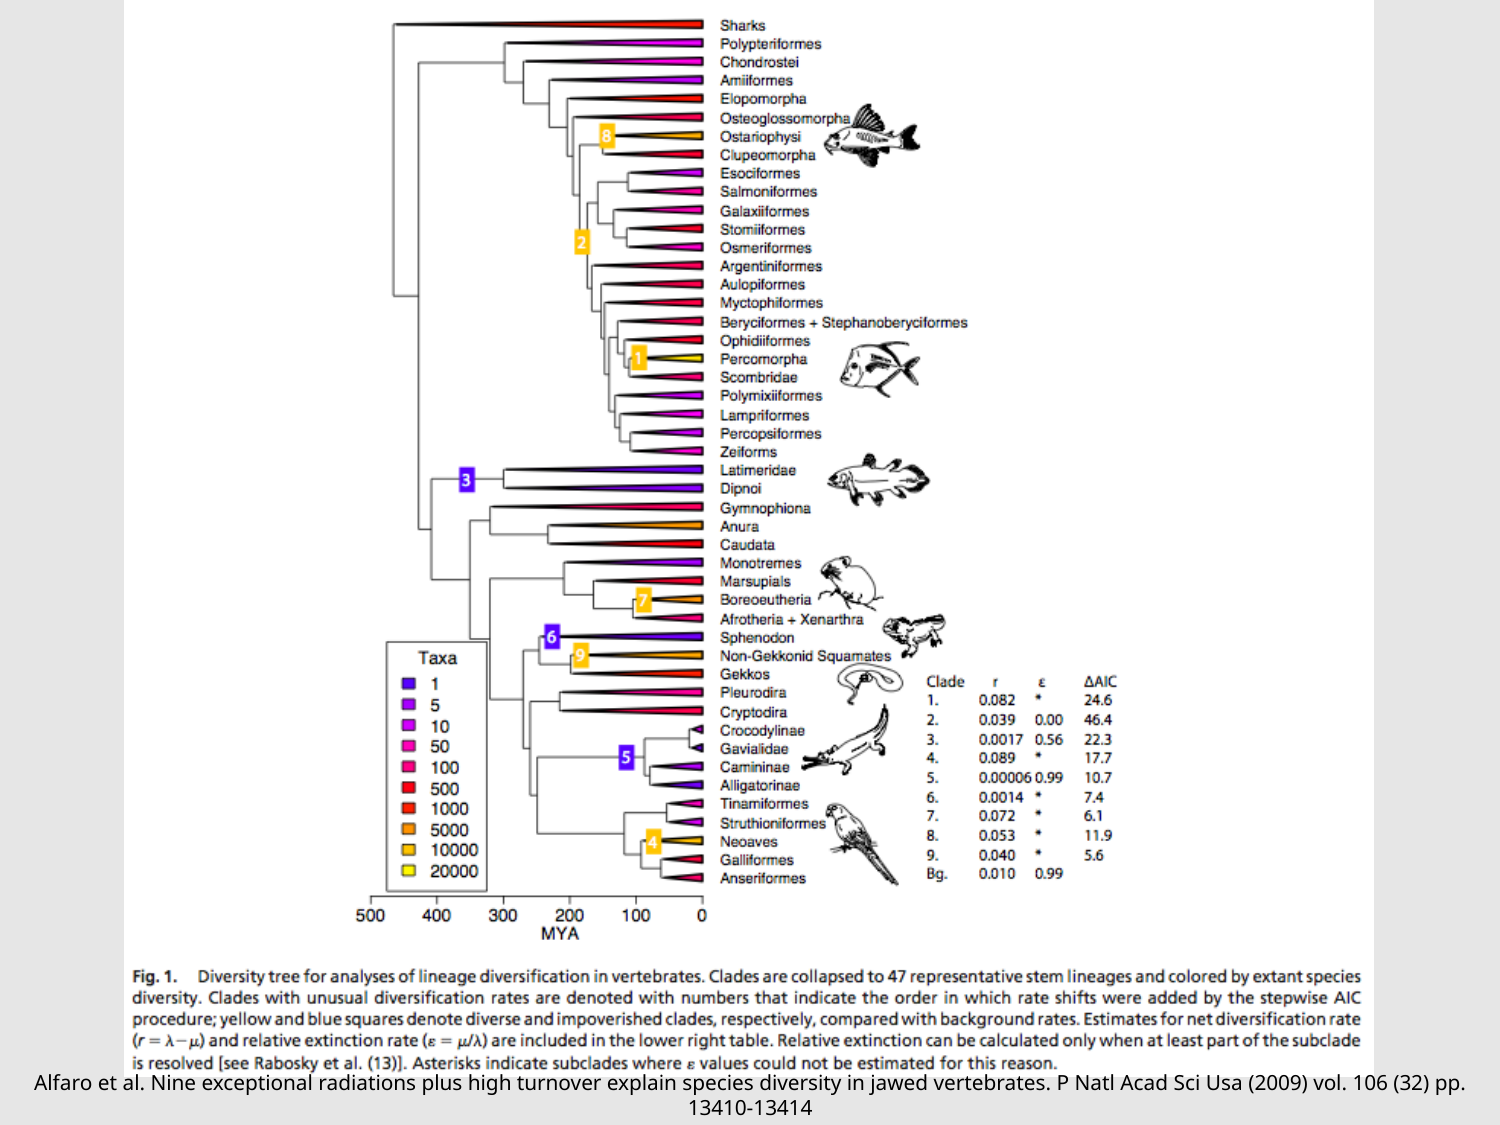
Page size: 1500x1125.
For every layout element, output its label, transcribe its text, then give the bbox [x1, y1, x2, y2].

picture [124, 0, 1374, 1077]
text_box Alfaro et al. Nine exceptional radiations plus high turnover explain species diversity in jawed vertebrates. P Natl Acad Sci Usa (2009) vol. 106 (32) pp. 13410-13414 [0, 1076, 1500, 1114]
